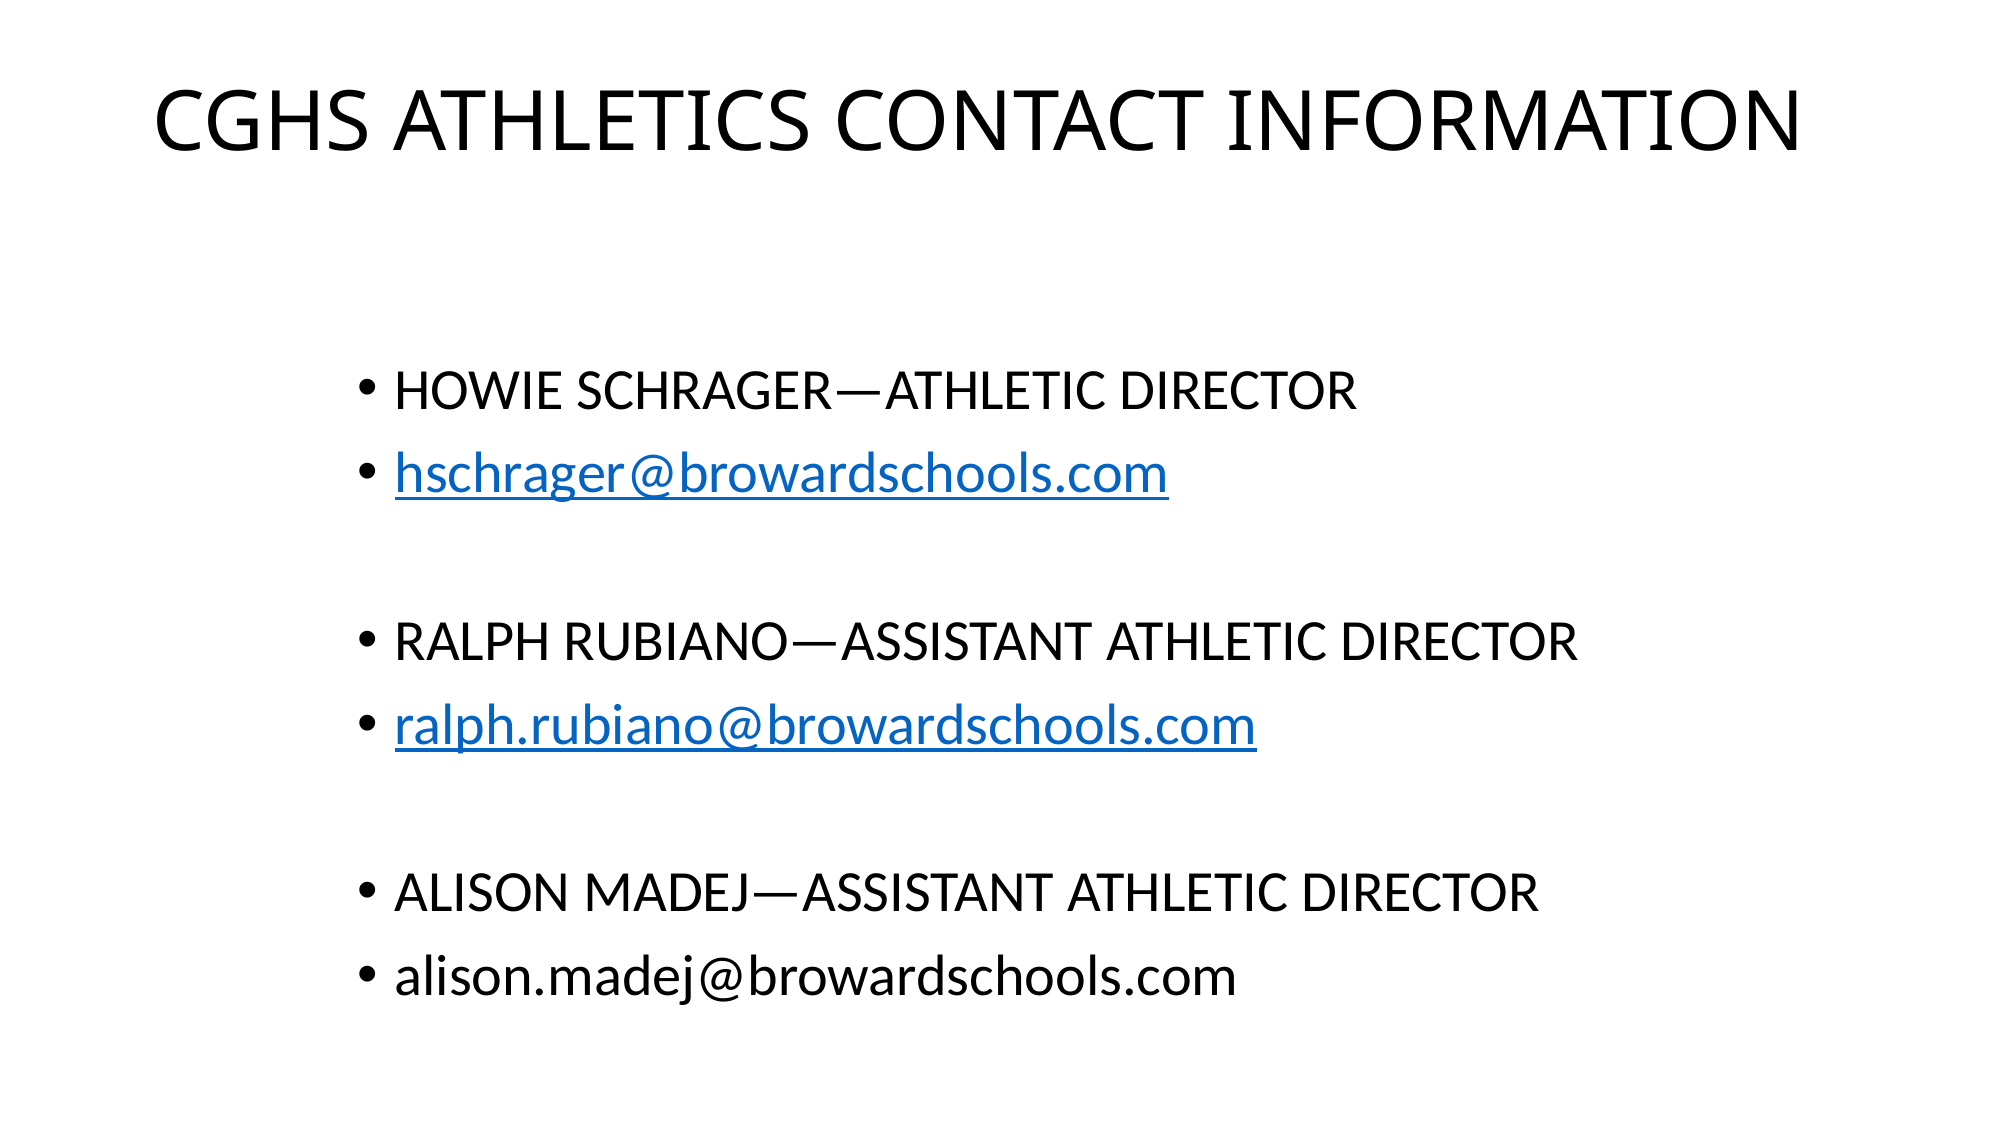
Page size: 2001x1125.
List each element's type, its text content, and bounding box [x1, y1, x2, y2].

title CGHS ATHLETICS CONTACT INFORMATION [137, 59, 1863, 278]
list HOWIE SCHRAGER—ATHLETIC DIRECTOR hschrager@browardschools.com RALPH RUBIANO—ASSISTANT ATHLETIC DIRECTOR ralph.rubiano@browardschools.com ALISON MADEJ—ASSISTANT ATHLETIC DIRECTOR alison.madej@browardschools.com [342, 351, 1636, 1066]
